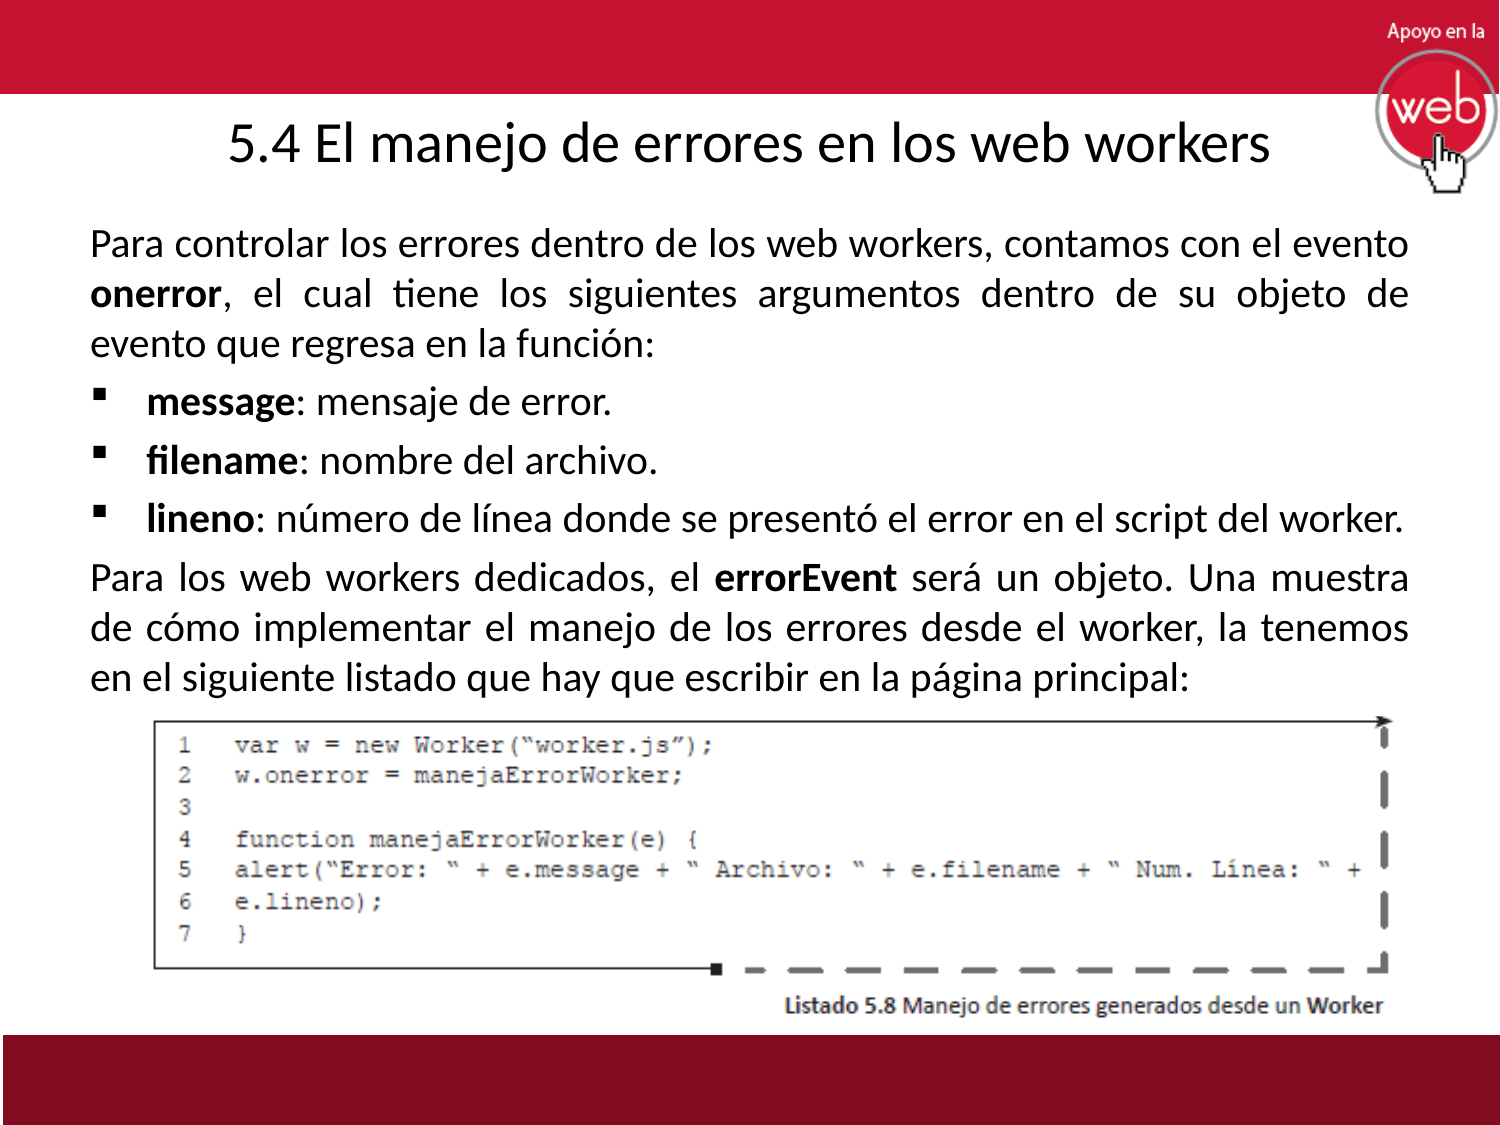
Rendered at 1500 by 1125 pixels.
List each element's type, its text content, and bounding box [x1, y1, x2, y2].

list Para controlar los errores dentro de los web workers, contamos con el evento onerror, el cual tiene los siguientes argumentos dentro de su objeto de evento que regresa en la función: message: mensaje de error. filename: nombre del archivo. lineno: número de línea donde se presentó el error en el script del worker. Para los web workers dedicados, el errorEvent será un objeto. Una muestra de cómo implementar el manejo de los errores desde el worker, la tenemos en el siguiente listado que hay que escribir en la página principal: [75, 208, 1425, 1047]
title 5.4 El manejo de errores en los web workers [75, 45, 1425, 208]
picture [0, 0, 1500, 1125]
